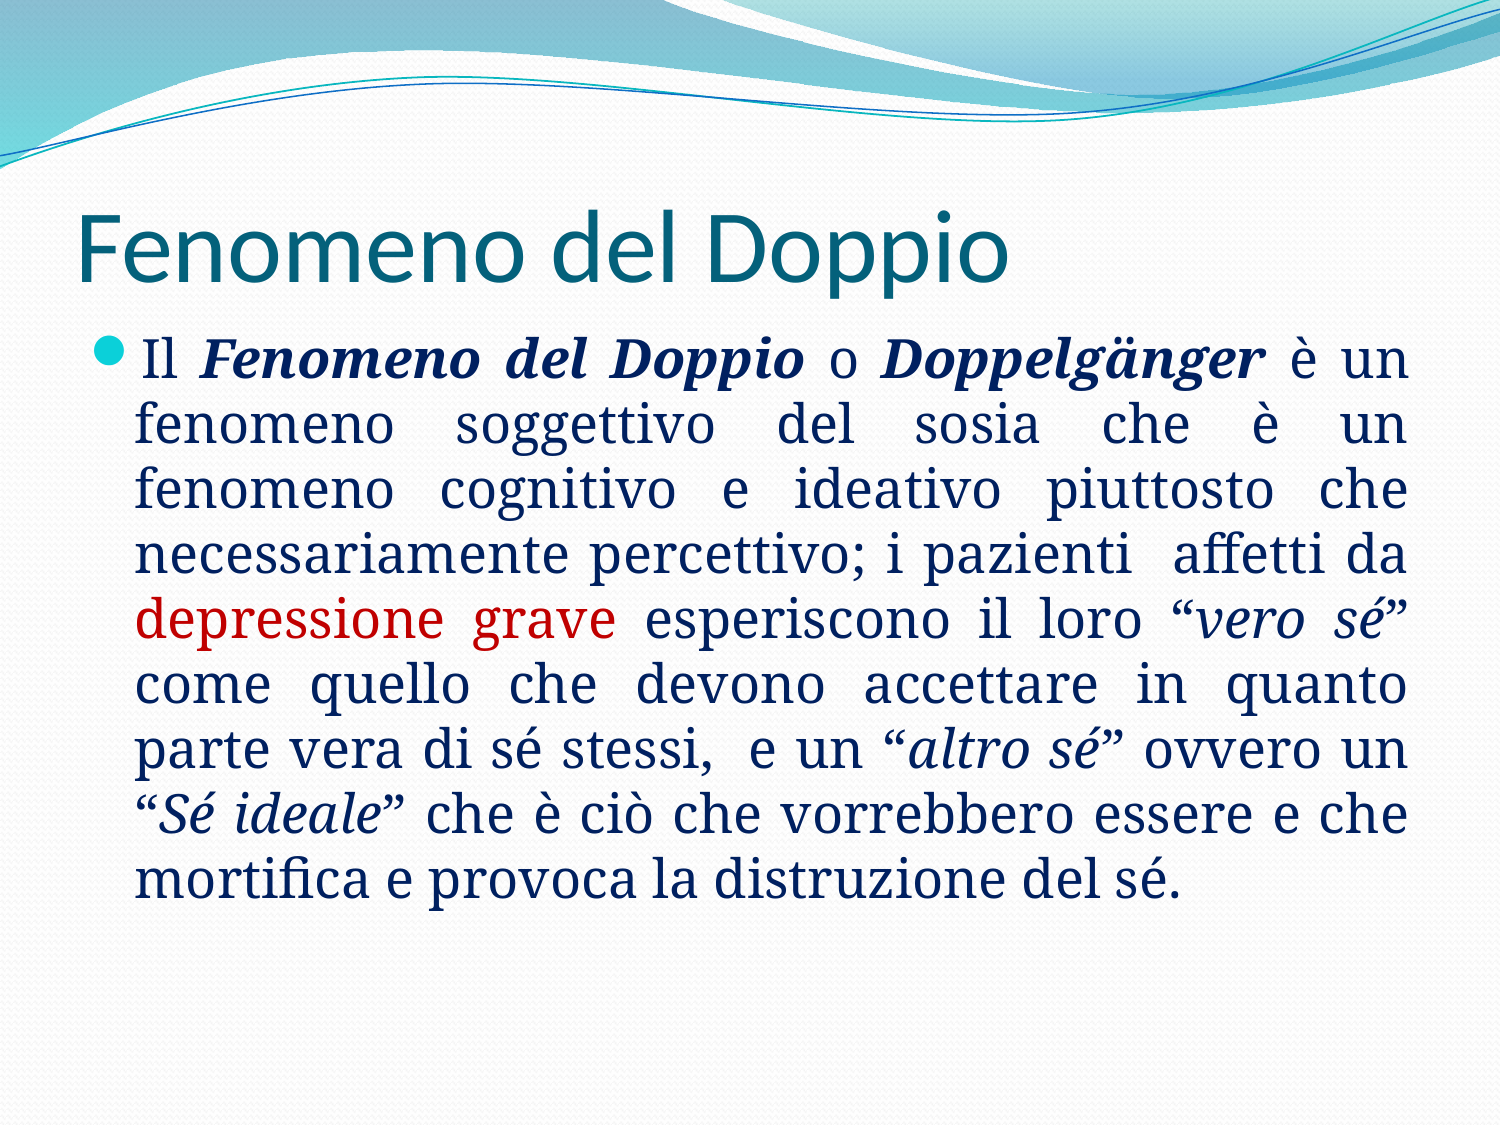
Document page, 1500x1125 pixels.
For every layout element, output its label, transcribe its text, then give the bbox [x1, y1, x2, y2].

list Il Fenomeno del Doppio o Doppelgänger è un fenomeno soggettivo del sosia che è un fenomeno cognitivo e ideativo piuttosto che necessariamente percettivo; i pazienti affetti da depressione grave esperiscono il loro “vero sé” come quello che devono accettare in quanto parte vera di sé stessi, e un “altro sé” ovvero un “Sé ideale” che è ciò che vorrebbero essere e che mortifica e provoca la distruzione del sé. [75, 317, 1425, 1038]
title Fenomeno del Doppio [75, 115, 1425, 303]
